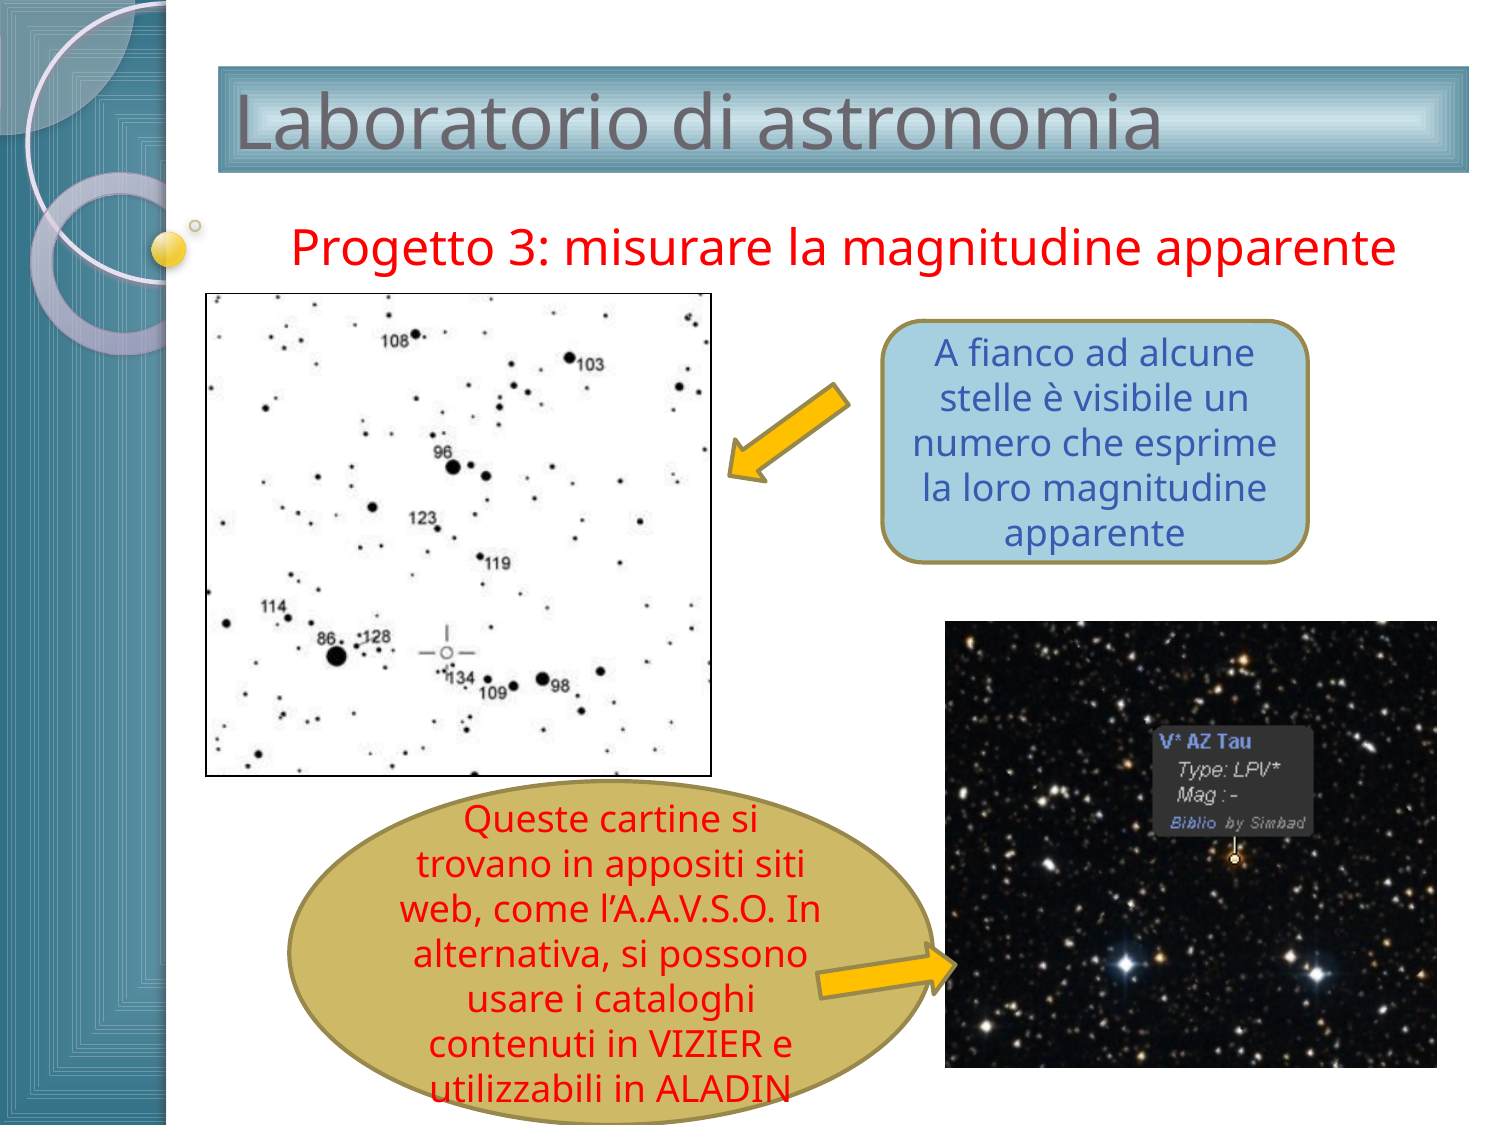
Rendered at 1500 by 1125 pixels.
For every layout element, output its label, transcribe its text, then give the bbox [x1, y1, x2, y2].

text_box Progetto 3: misurare la magnitudine apparente [230, 208, 1459, 283]
text_box A fianco ad alcune stelle è visibile un numero che esprime la loro magnitudine apparente [880, 318, 1310, 565]
text_box Queste cartine si trovano in appositi siti web, come l’A.A.V.S.O. In alternativa, si possono usare i cataloghi contenuti in VIZIER e utilizzabili in ALADIN [287, 786, 935, 1125]
text_box [814, 941, 938, 1001]
title Laboratorio di astronomia [218, 66, 1469, 173]
text_box [727, 381, 851, 484]
picture [206, 294, 711, 776]
picture [944, 621, 1437, 1068]
